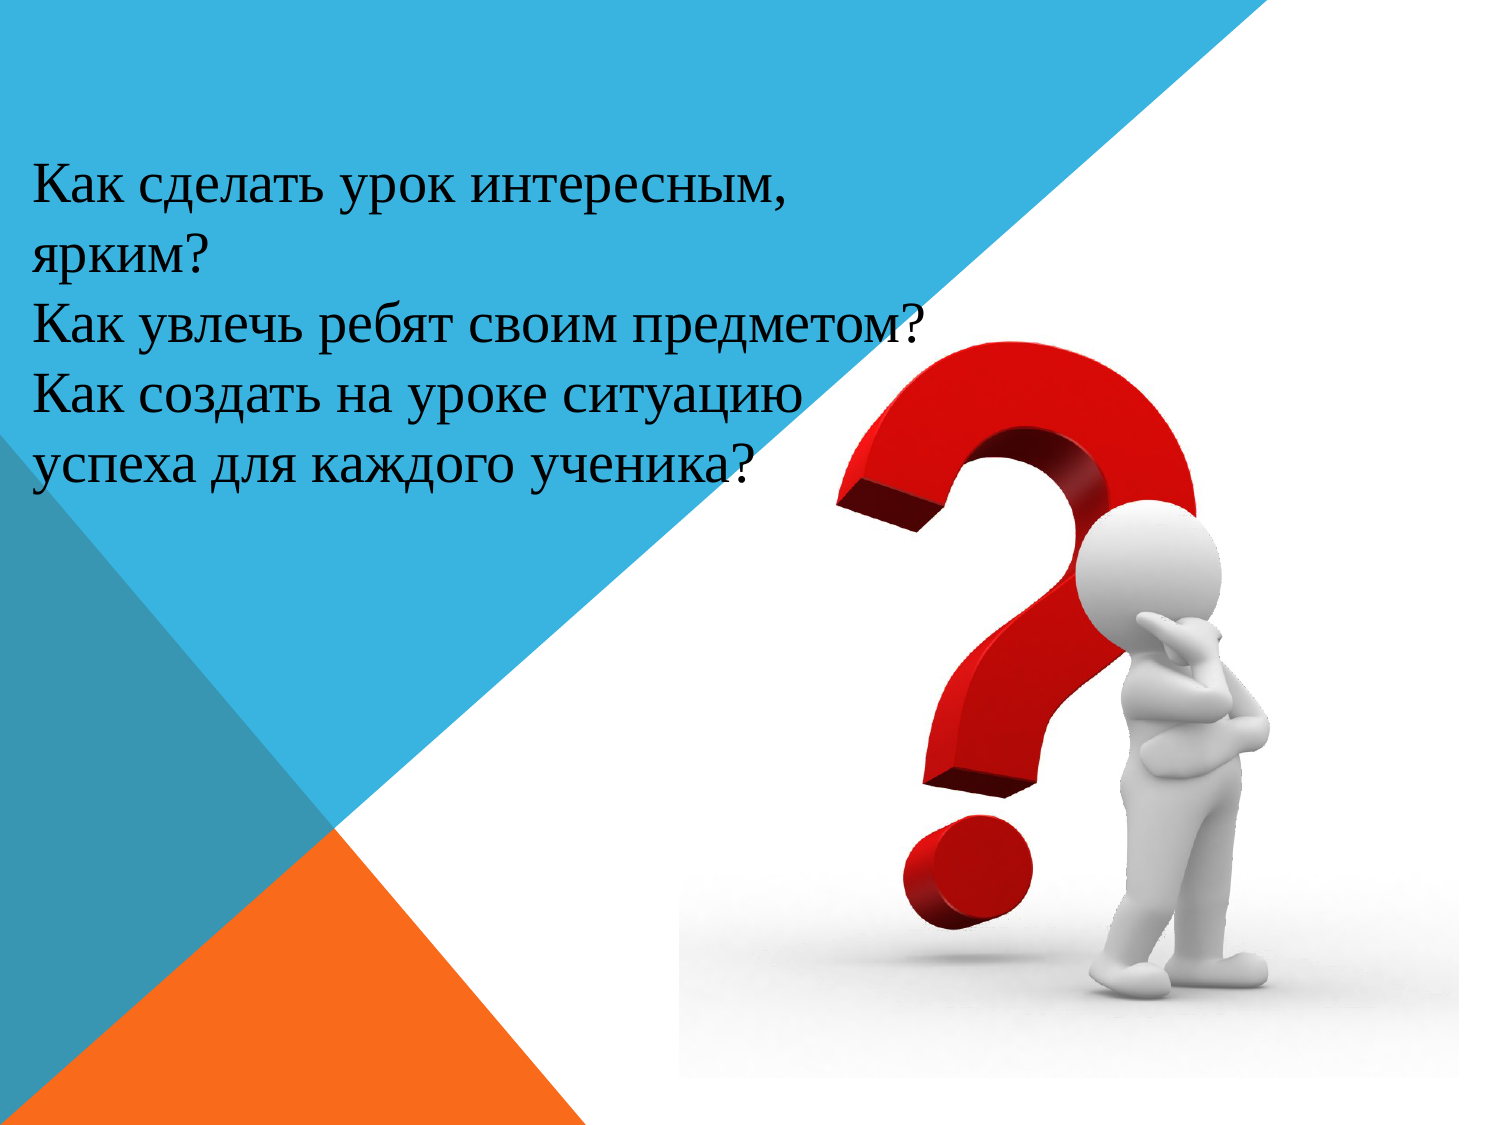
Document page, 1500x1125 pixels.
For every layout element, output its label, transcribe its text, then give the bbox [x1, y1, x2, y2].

picture [678, 298, 1459, 1079]
text_box Как сделать урок интересным, ярким? Как увлечь ребят своим предметом? Как создать на уроке ситуацию успеха для каждого ученика? [17, 137, 987, 502]
